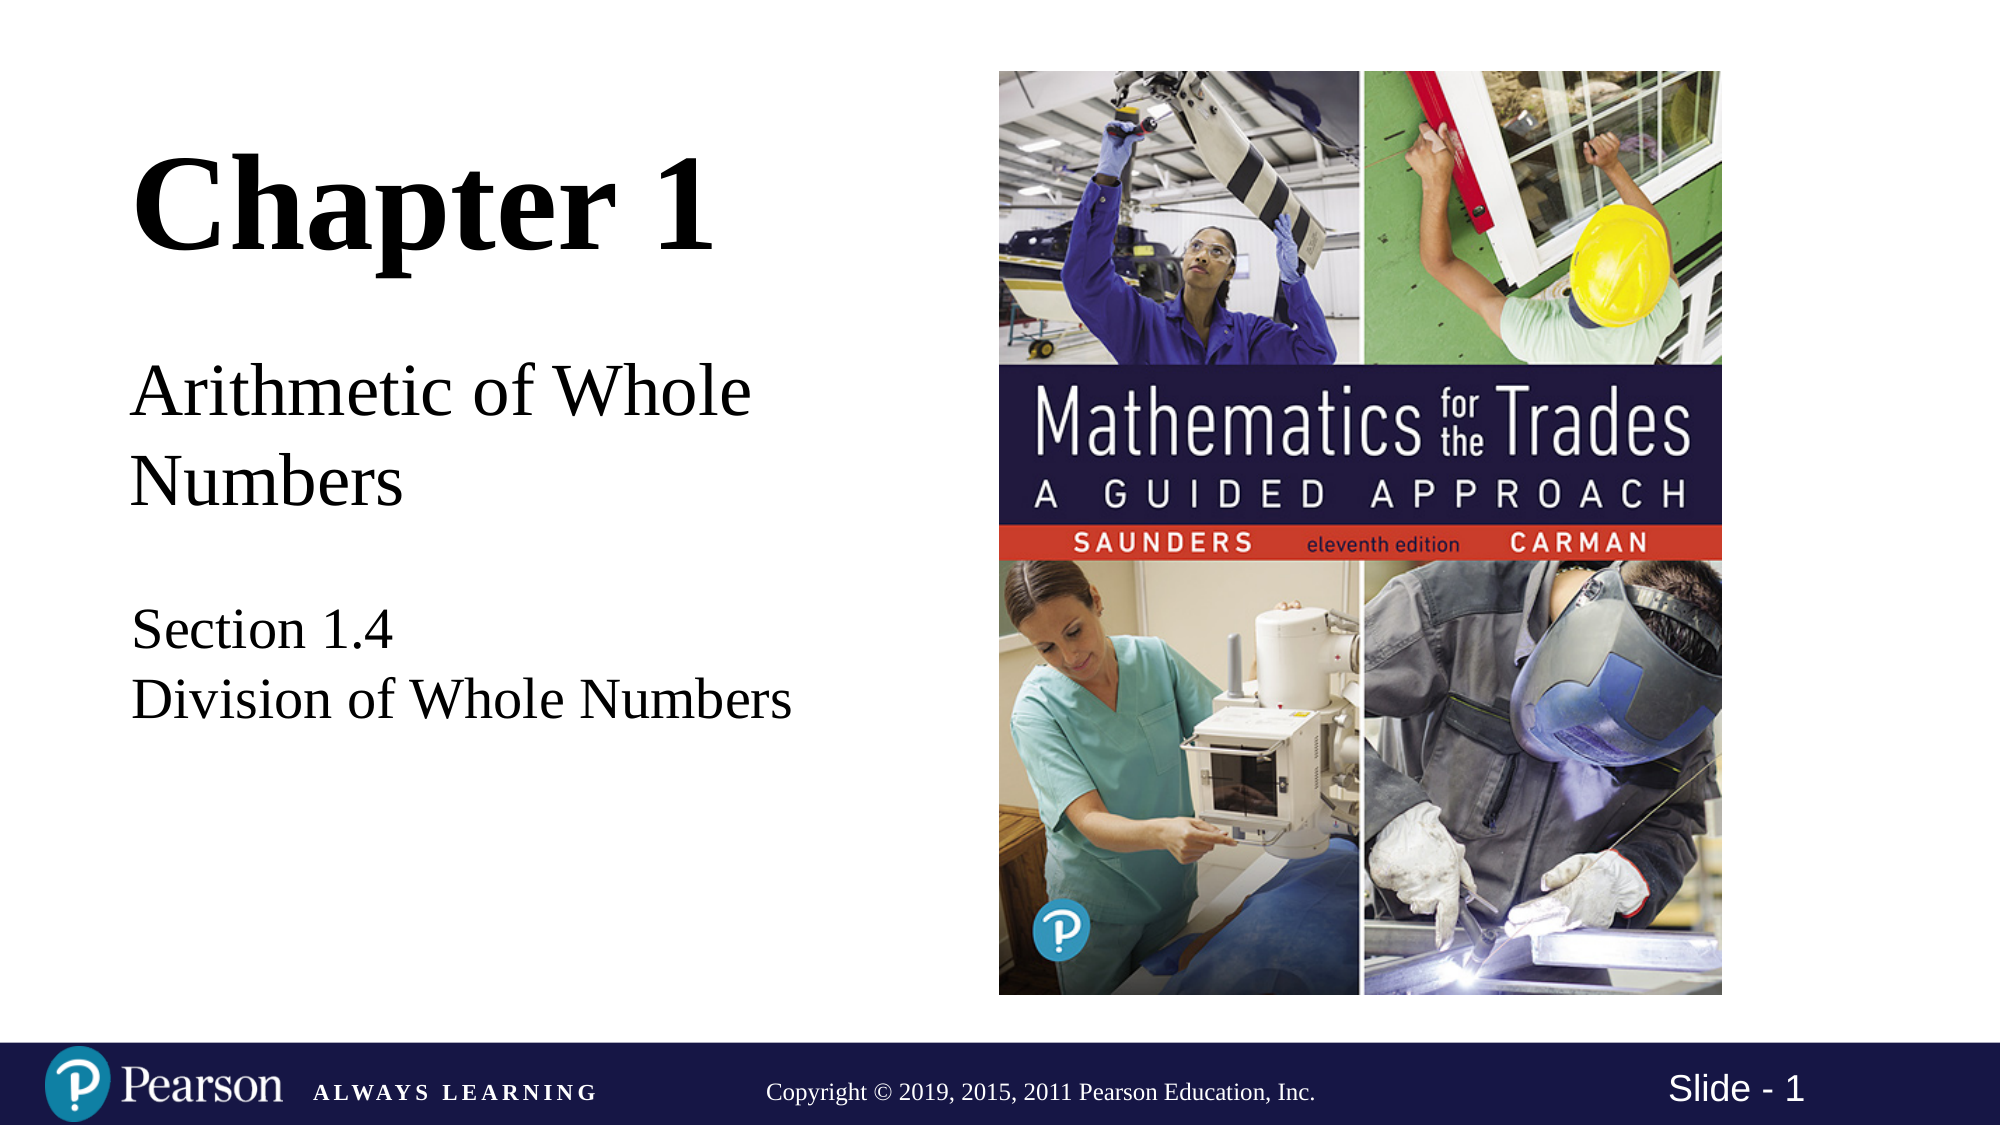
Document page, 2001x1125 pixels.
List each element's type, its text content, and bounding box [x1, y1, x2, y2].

text_box Section 1.4 Division of Whole Numbers [116, 583, 978, 738]
picture [45, 1046, 283, 1122]
text_box Chapter 1 [84, 104, 820, 305]
picture [999, 71, 1723, 996]
text_box Arithmetic of Whole Numbers [114, 333, 978, 529]
